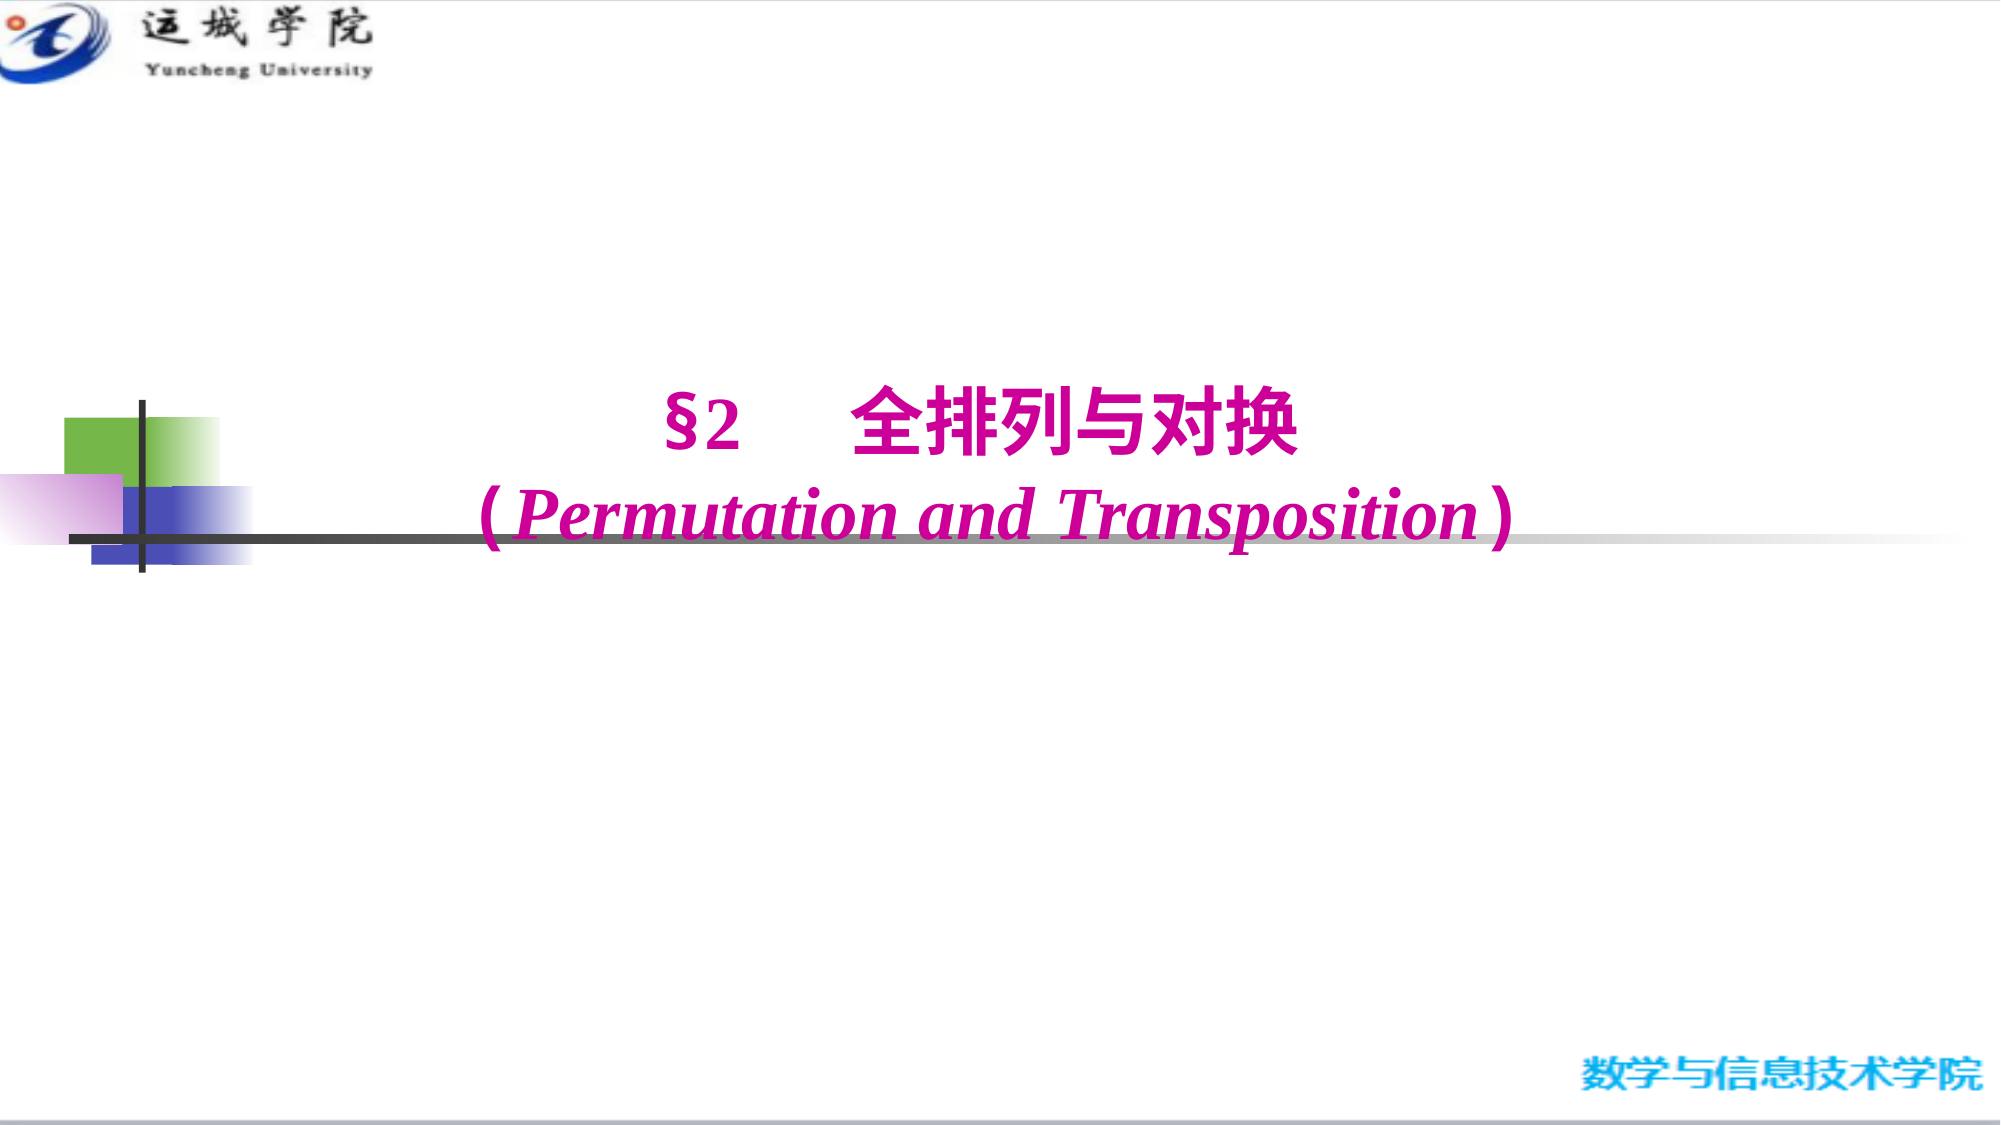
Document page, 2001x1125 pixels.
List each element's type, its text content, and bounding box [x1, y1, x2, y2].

title §2 全排列与对换 (Permutation and Transposition) [341, 321, 1618, 563]
picture [0, 0, 2001, 1125]
